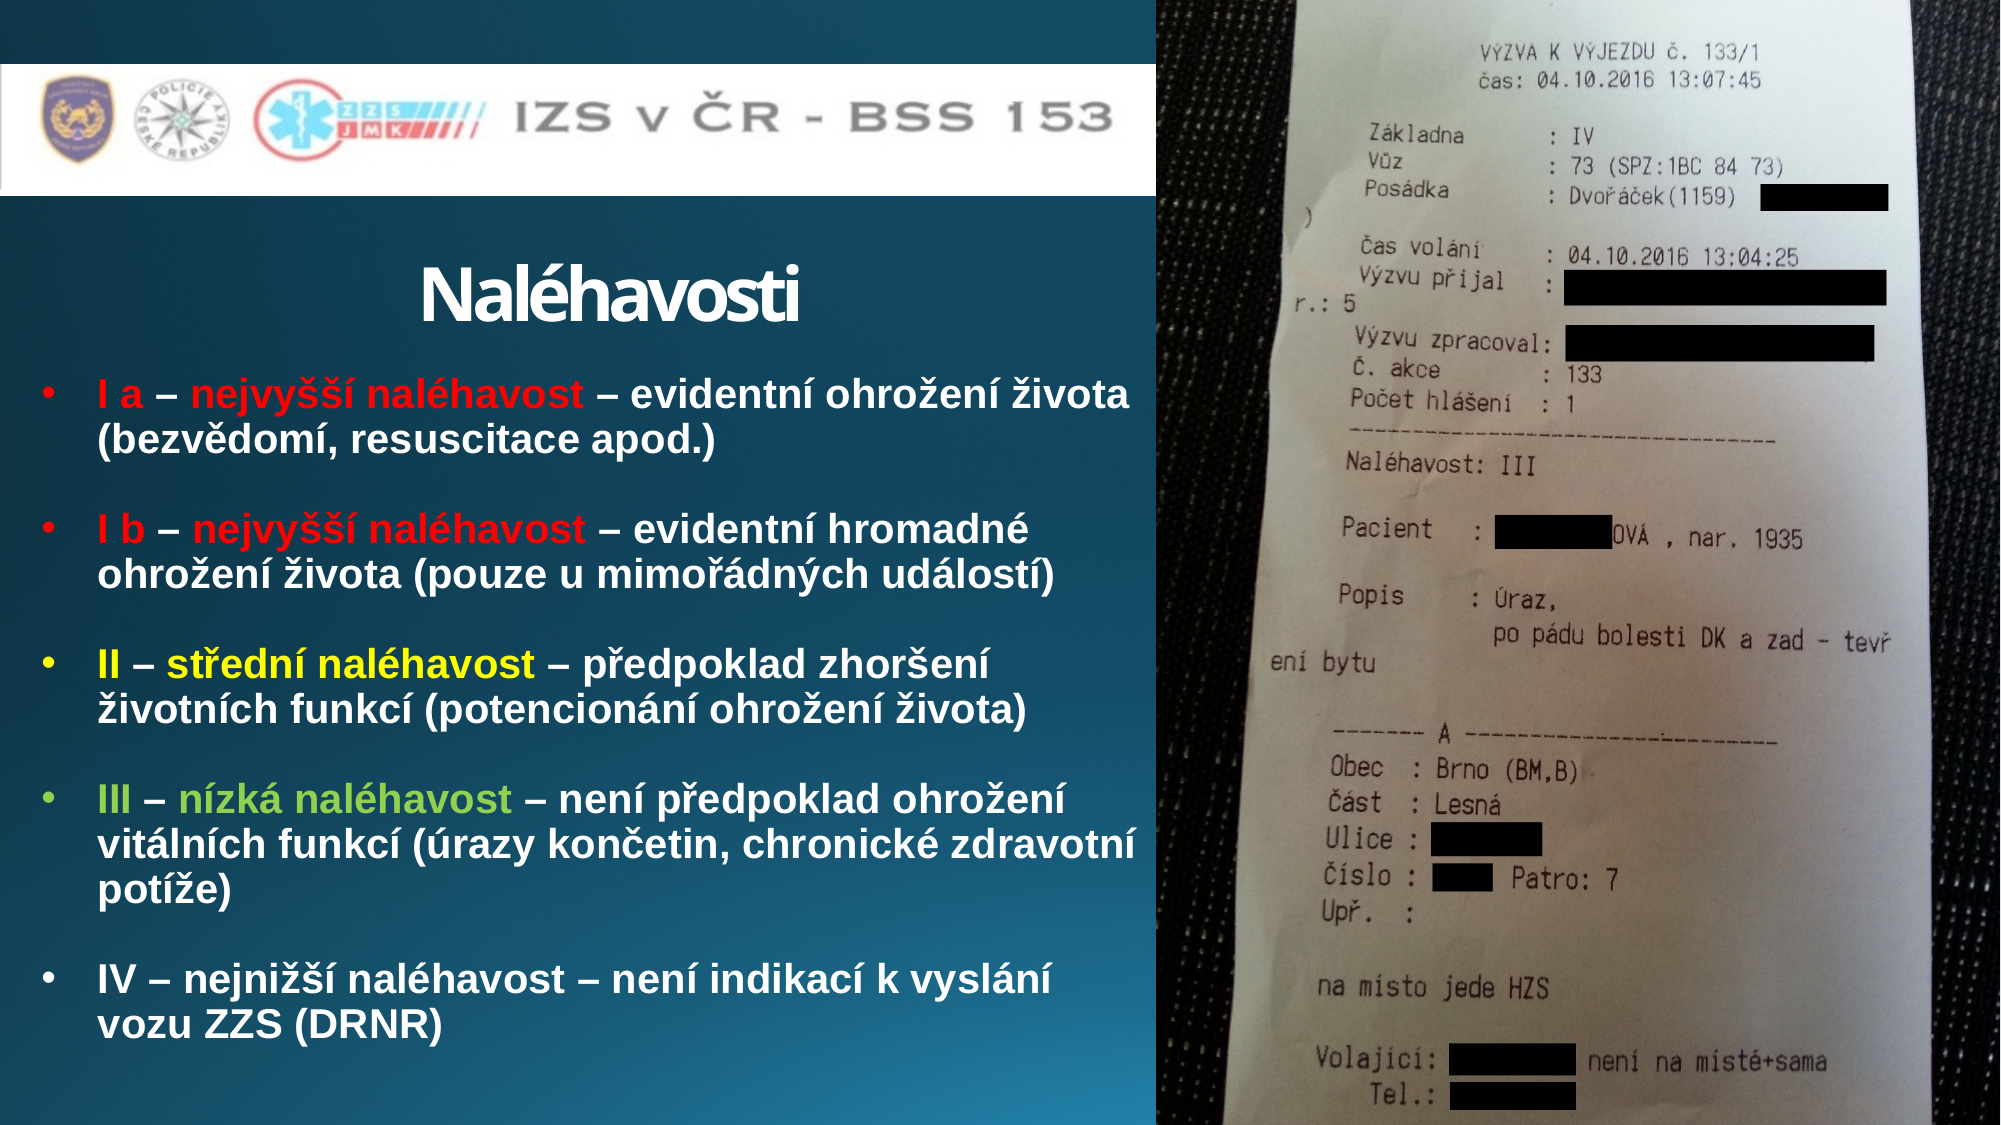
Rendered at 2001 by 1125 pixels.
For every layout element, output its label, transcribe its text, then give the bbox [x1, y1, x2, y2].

text_box Naléhavosti [377, 249, 820, 364]
picture [0, 0, 2001, 1125]
text_box I a – nejvyšší naléhavost – evidentní ohrožení života (bezvědomí, resuscitace apod.) I b – nejvyšší naléhavost – evidentní hromadné ohrožení života (pouze u mimořádných událostí) II – střední naléhavost – předpoklad zhoršení životních funkcí (potencionání ohrožení života) III – nízká naléhavost – není předpoklad ohrožení vitálních funkcí (úrazy končetin, chronické zdravotní potíže) IV – nejnižší naléhavost – není indikací k vyslání vozu ZZS (DRNR) [11, 364, 1156, 1125]
